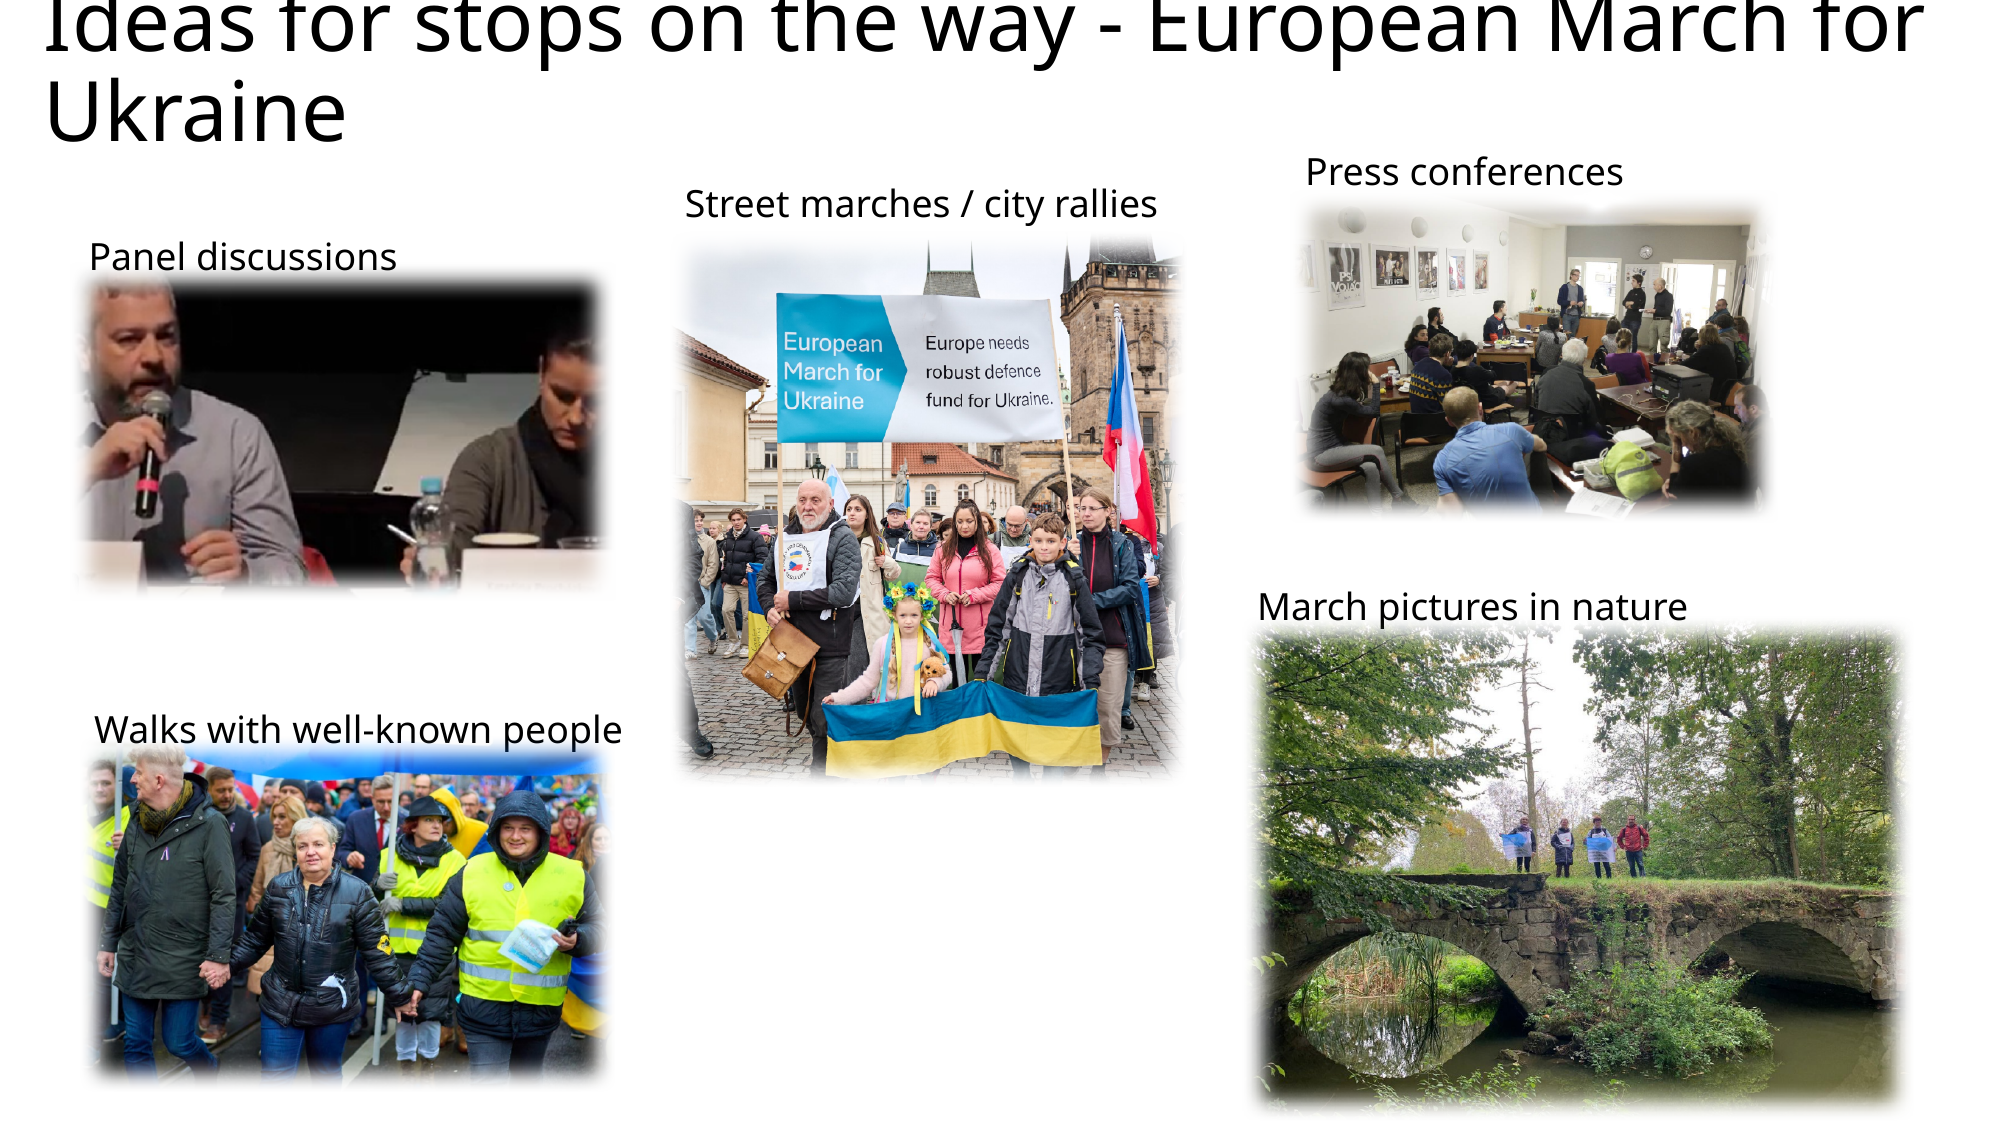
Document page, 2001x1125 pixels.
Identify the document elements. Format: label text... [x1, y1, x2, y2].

title Ideas for stops on the way - European March for Ukraine [28, 0, 1967, 179]
picture [1242, 616, 1915, 1121]
picture [1289, 189, 1779, 525]
list March pictures in nature [1241, 580, 1936, 739]
text_box Panel discussions [73, 230, 543, 262]
text_box Walks with well-known people [79, 704, 900, 862]
text_box Press conferences [1290, 145, 1874, 236]
picture [70, 262, 616, 603]
text_box Street marches / city rallies [669, 177, 1290, 336]
picture [78, 735, 616, 1094]
picture [669, 230, 1188, 788]
